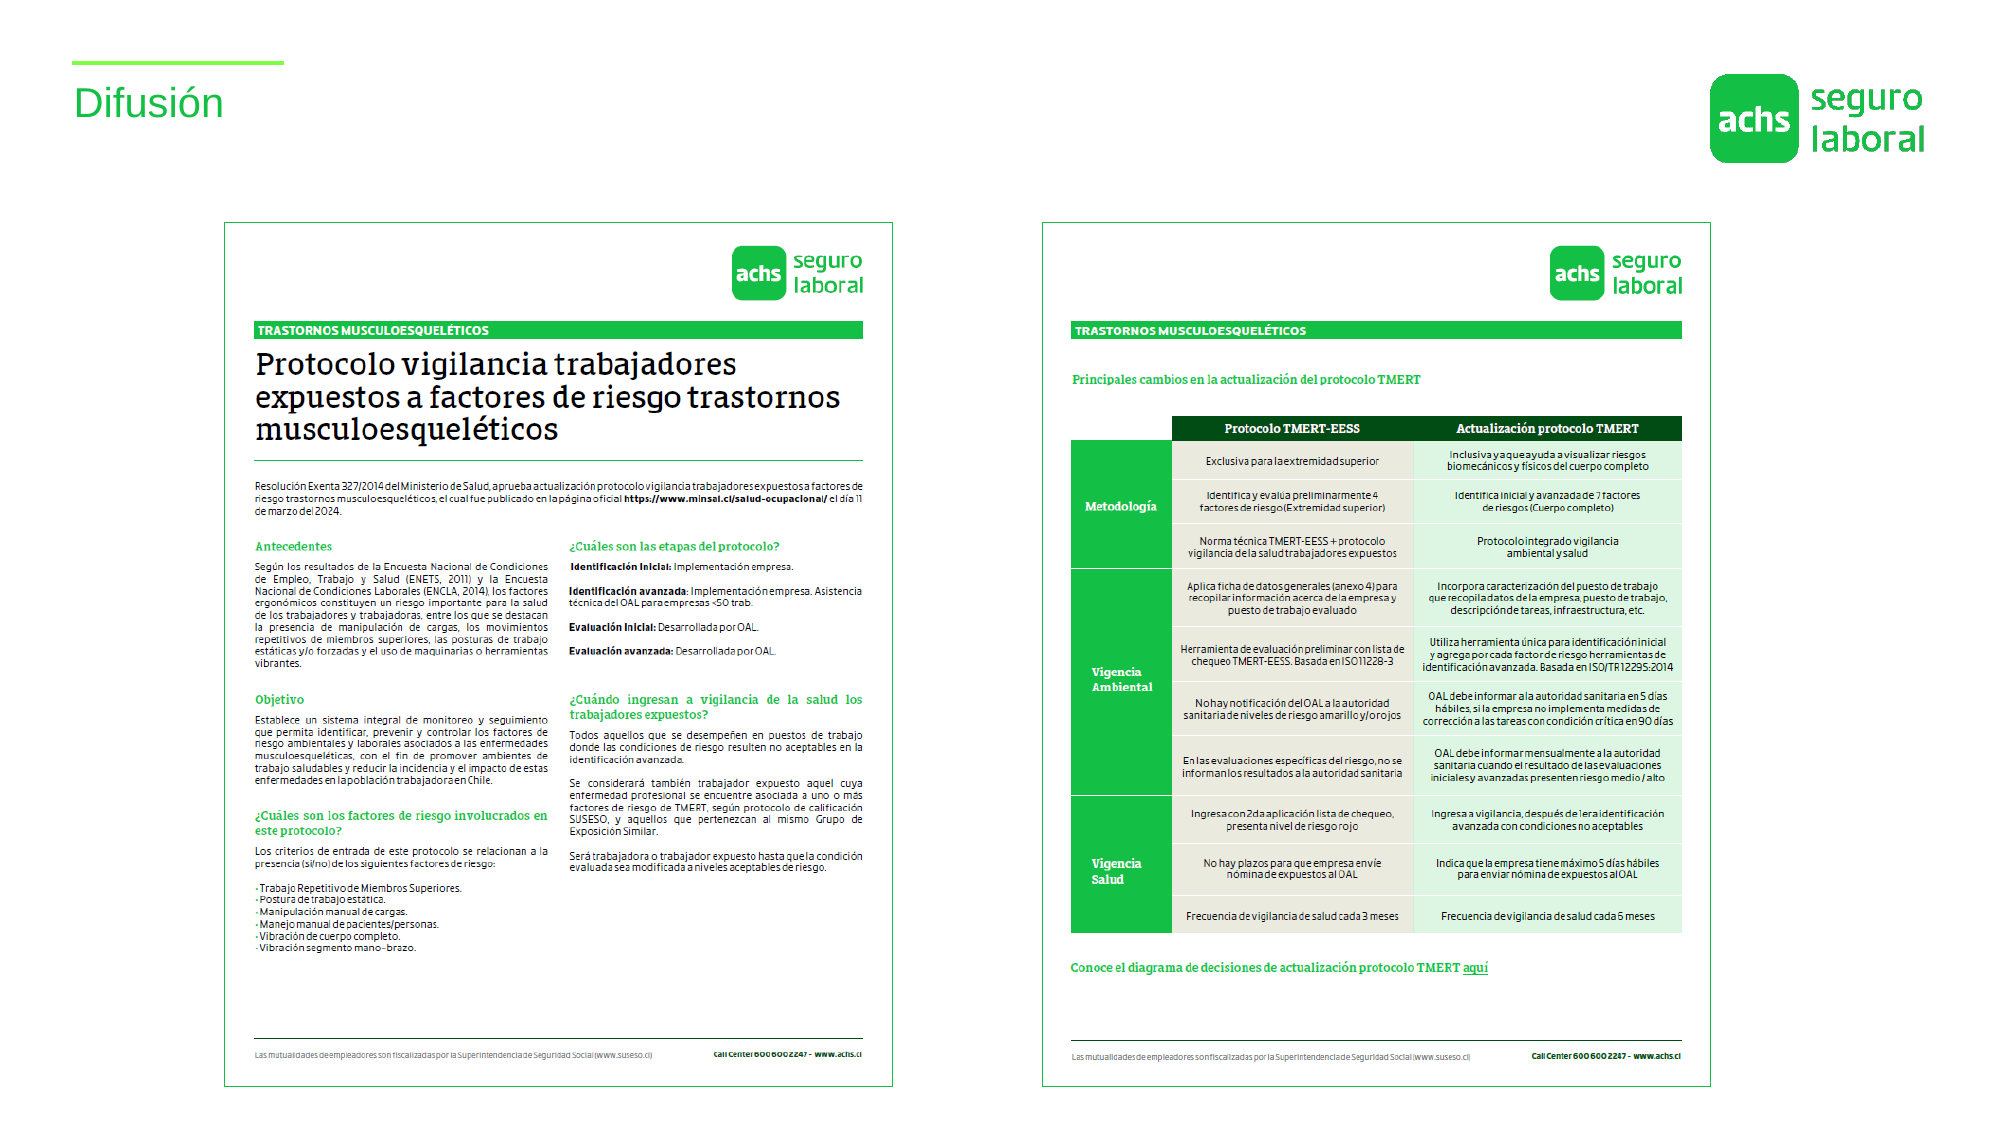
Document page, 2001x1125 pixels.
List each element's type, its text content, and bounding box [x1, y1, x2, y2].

picture [1042, 222, 1711, 1087]
picture [1710, 74, 1926, 163]
text_box Difusión [73, 81, 1443, 137]
picture [224, 222, 893, 1087]
